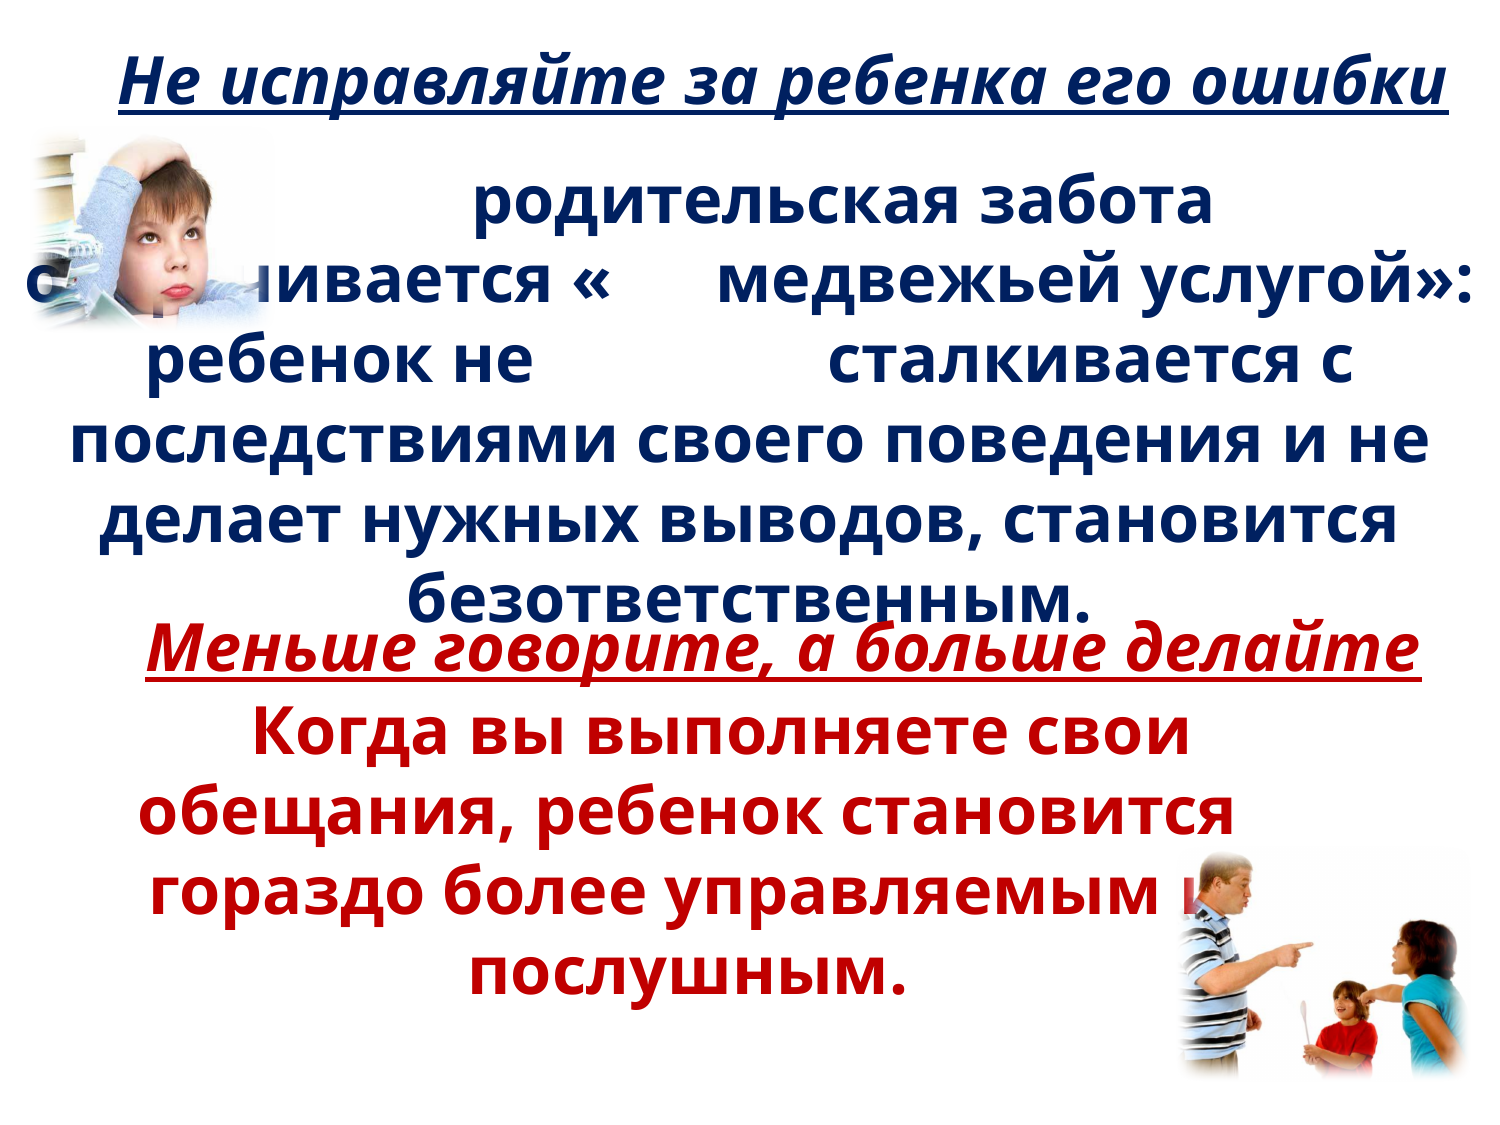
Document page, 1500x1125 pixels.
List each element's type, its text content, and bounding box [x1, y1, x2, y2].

text_box родительская забота оборачивается « медвежьей услугой»: ребенок не сталкивается с последствиями своего поведения и не делает нужных выводов, становится безответственным. [0, 148, 1500, 597]
picture [1175, 845, 1472, 1083]
text_box Меньше говорите, а больше делайте [0, 597, 1500, 693]
text_box Не исправляйте за ребенка его ошибки [0, 30, 1500, 126]
text_box Когда вы выполняете свои обещания, ребенок становится гораздо более управляемым и послушным. [0, 693, 1376, 1016]
picture [29, 125, 276, 334]
